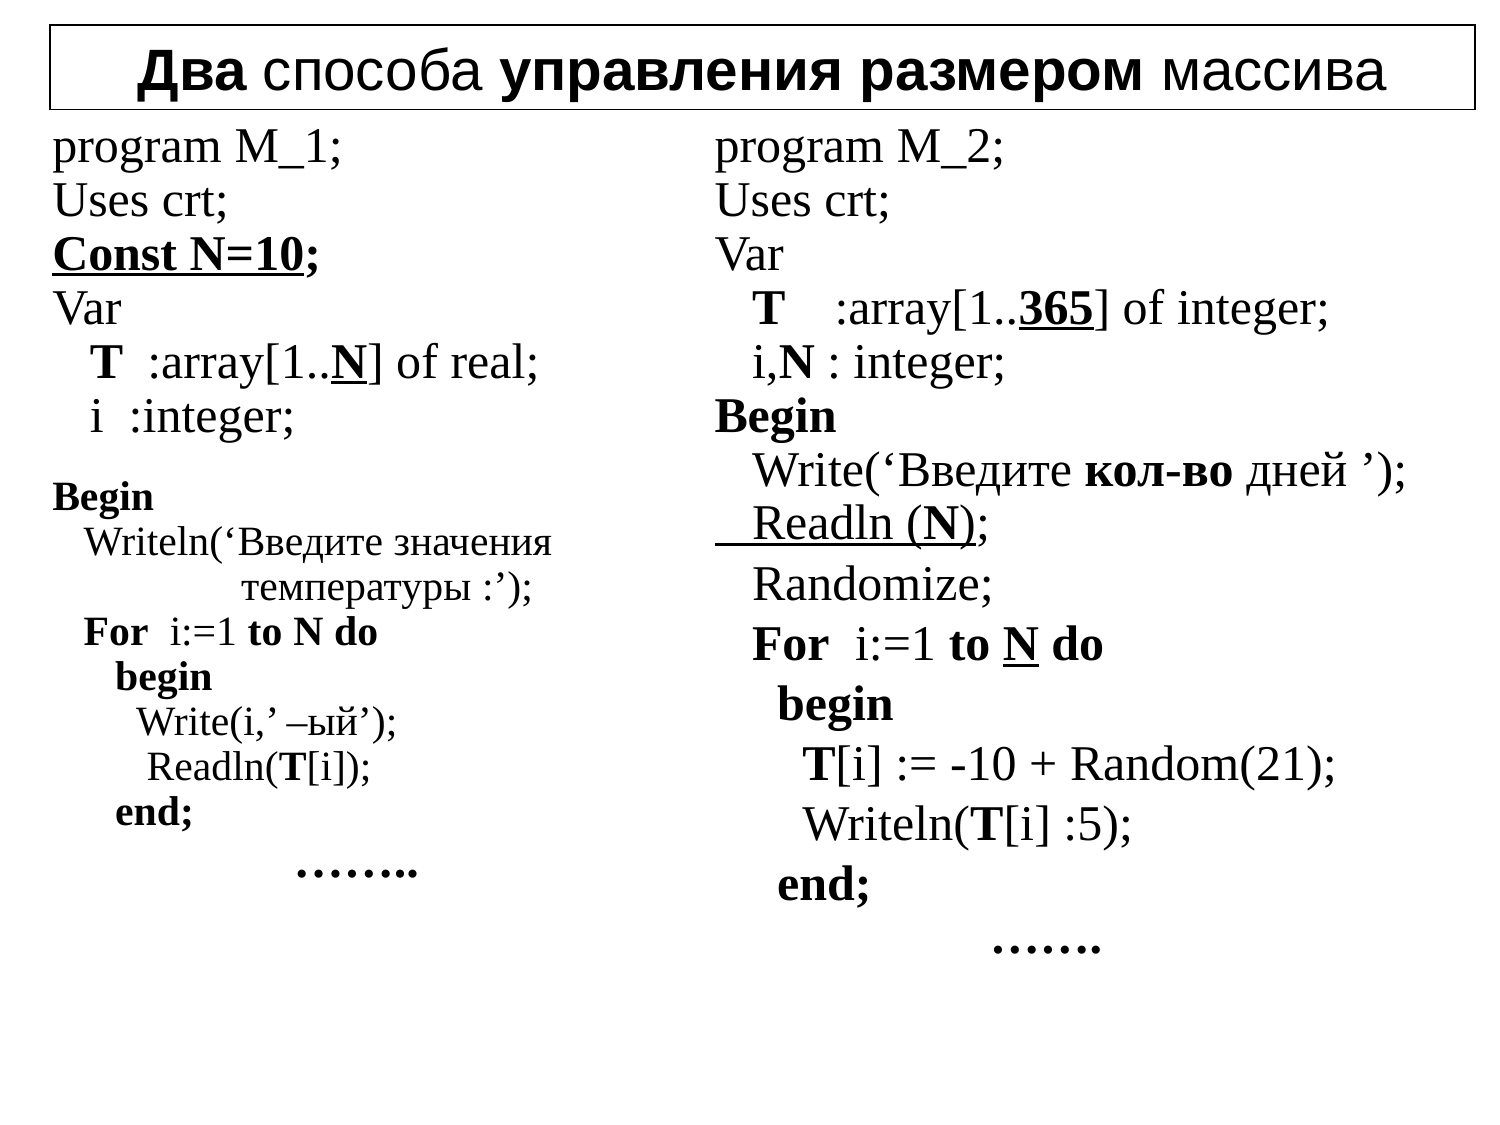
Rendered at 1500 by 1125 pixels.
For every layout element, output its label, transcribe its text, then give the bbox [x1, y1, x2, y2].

text_box program M_1; Uses crt; Const N=10; Var T :array[1..N] of real; i :integer; Begin Writeln(‘Введите значения температуры :’); For i:=1 to N do begin Write(i,’ –ый’); Readln(T[i]); end; …….. [37, 111, 675, 896]
text_box Два способа управления размером массива [49, 24, 1475, 110]
text_box program M_2; Uses crt; Var T :array[1..365] of integer; i,N : integer; Begin Write(‘Введите кол-во дней ’); Readln (N); Randomize; For i:=1 to N do begin T[i] := -10 + Random(21); Writeln(T[i] :5); end; ……. [699, 111, 1463, 973]
